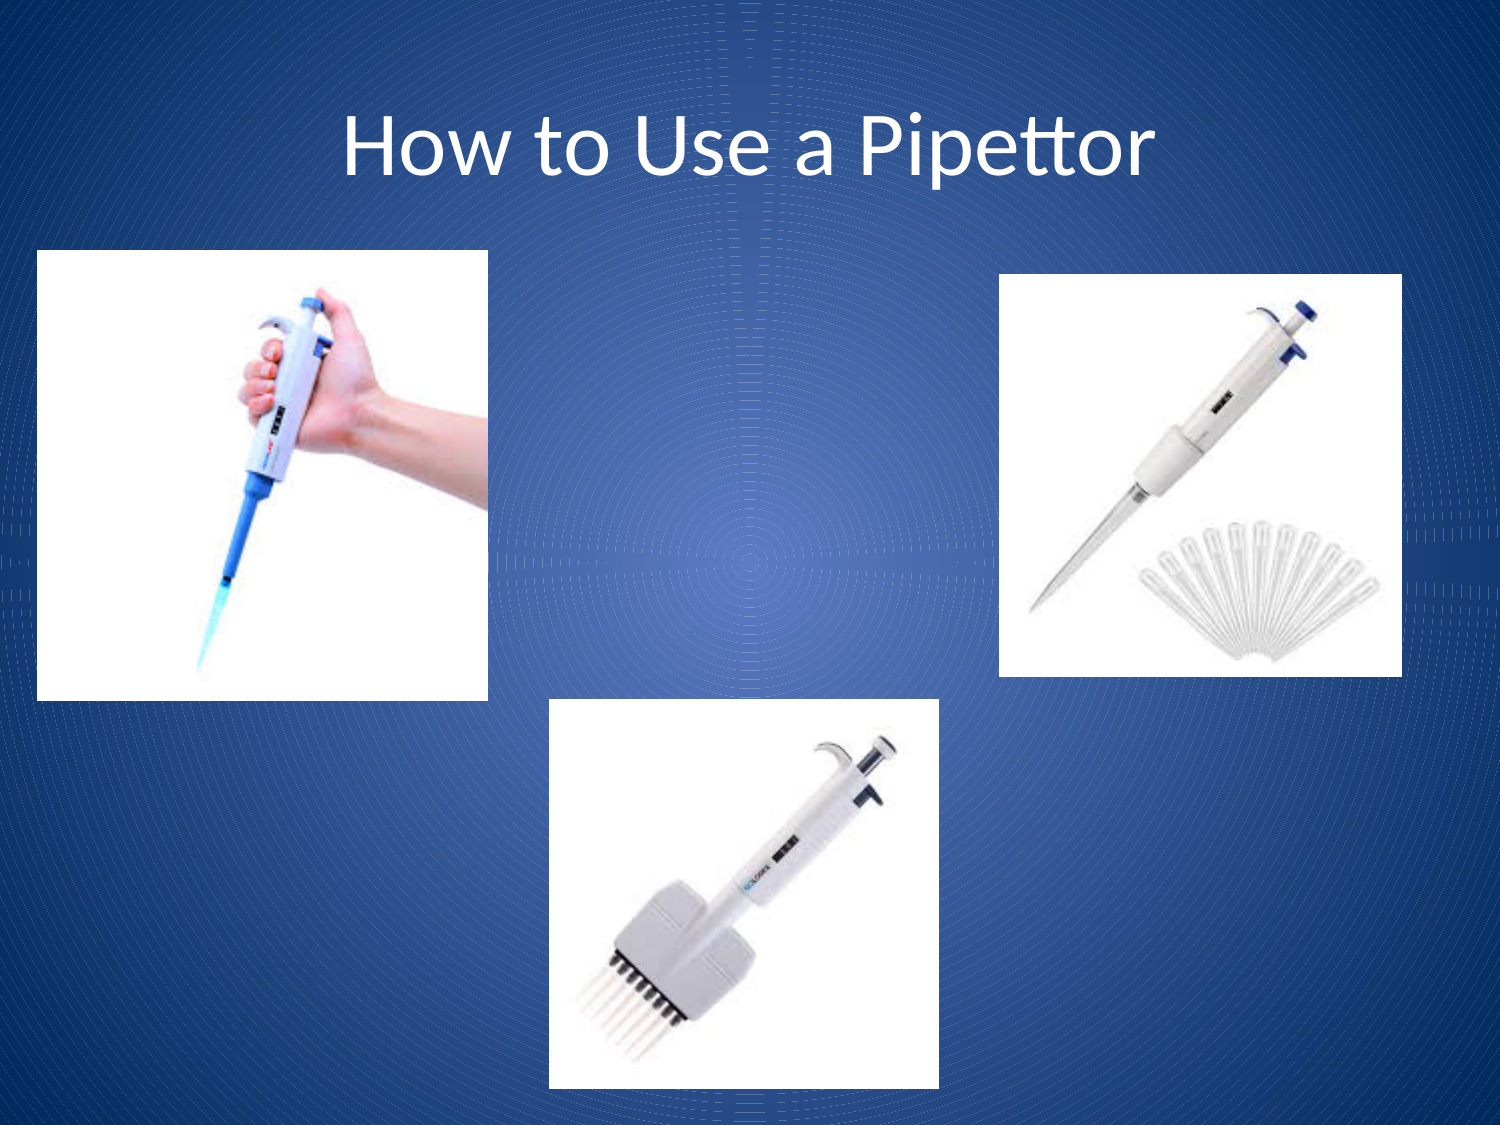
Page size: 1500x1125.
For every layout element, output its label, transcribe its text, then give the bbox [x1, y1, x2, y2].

picture [999, 274, 1402, 677]
picture [37, 250, 488, 701]
title How to Use a Pipettor [75, 45, 1425, 233]
picture [549, 699, 939, 1089]
